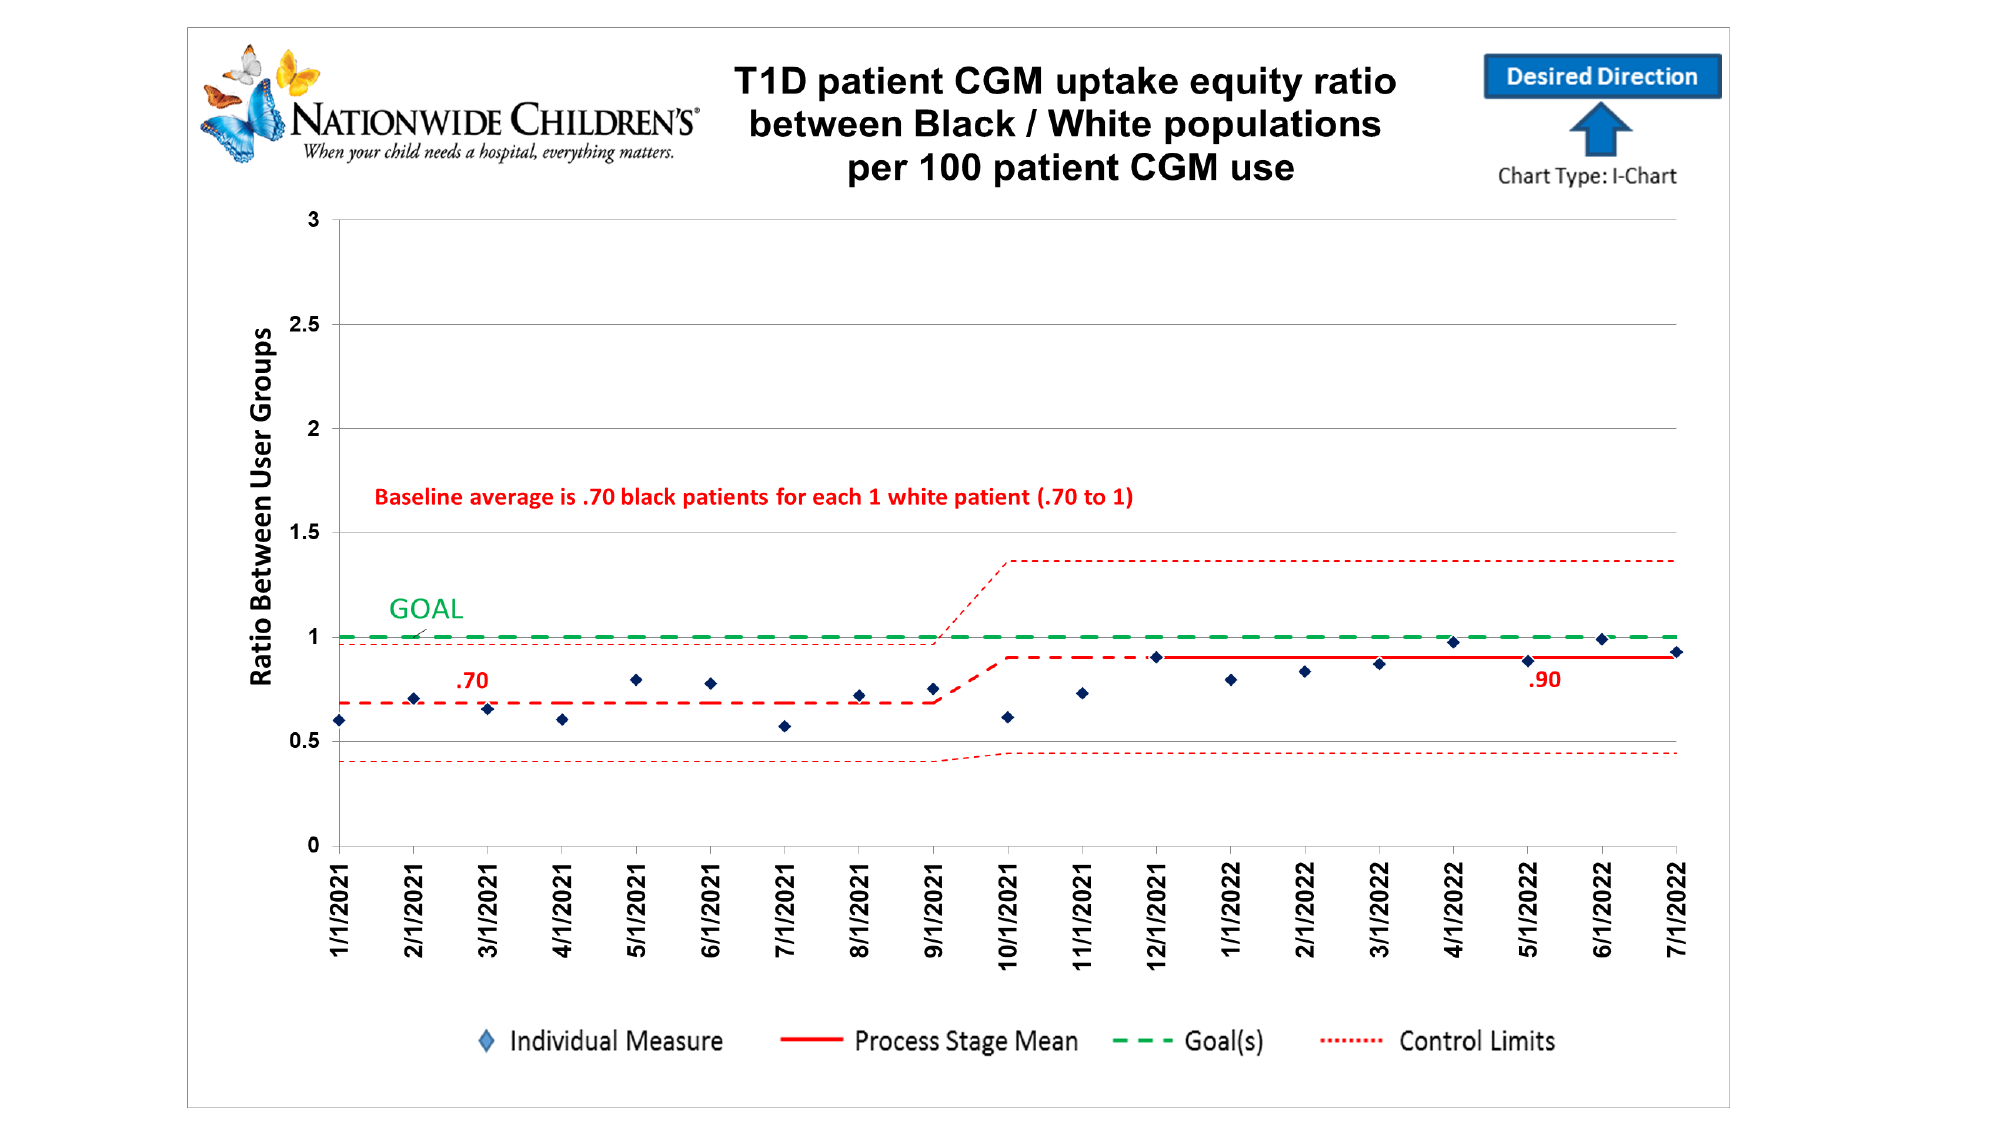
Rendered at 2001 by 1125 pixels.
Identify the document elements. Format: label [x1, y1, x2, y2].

picture [187, 27, 1731, 1109]
